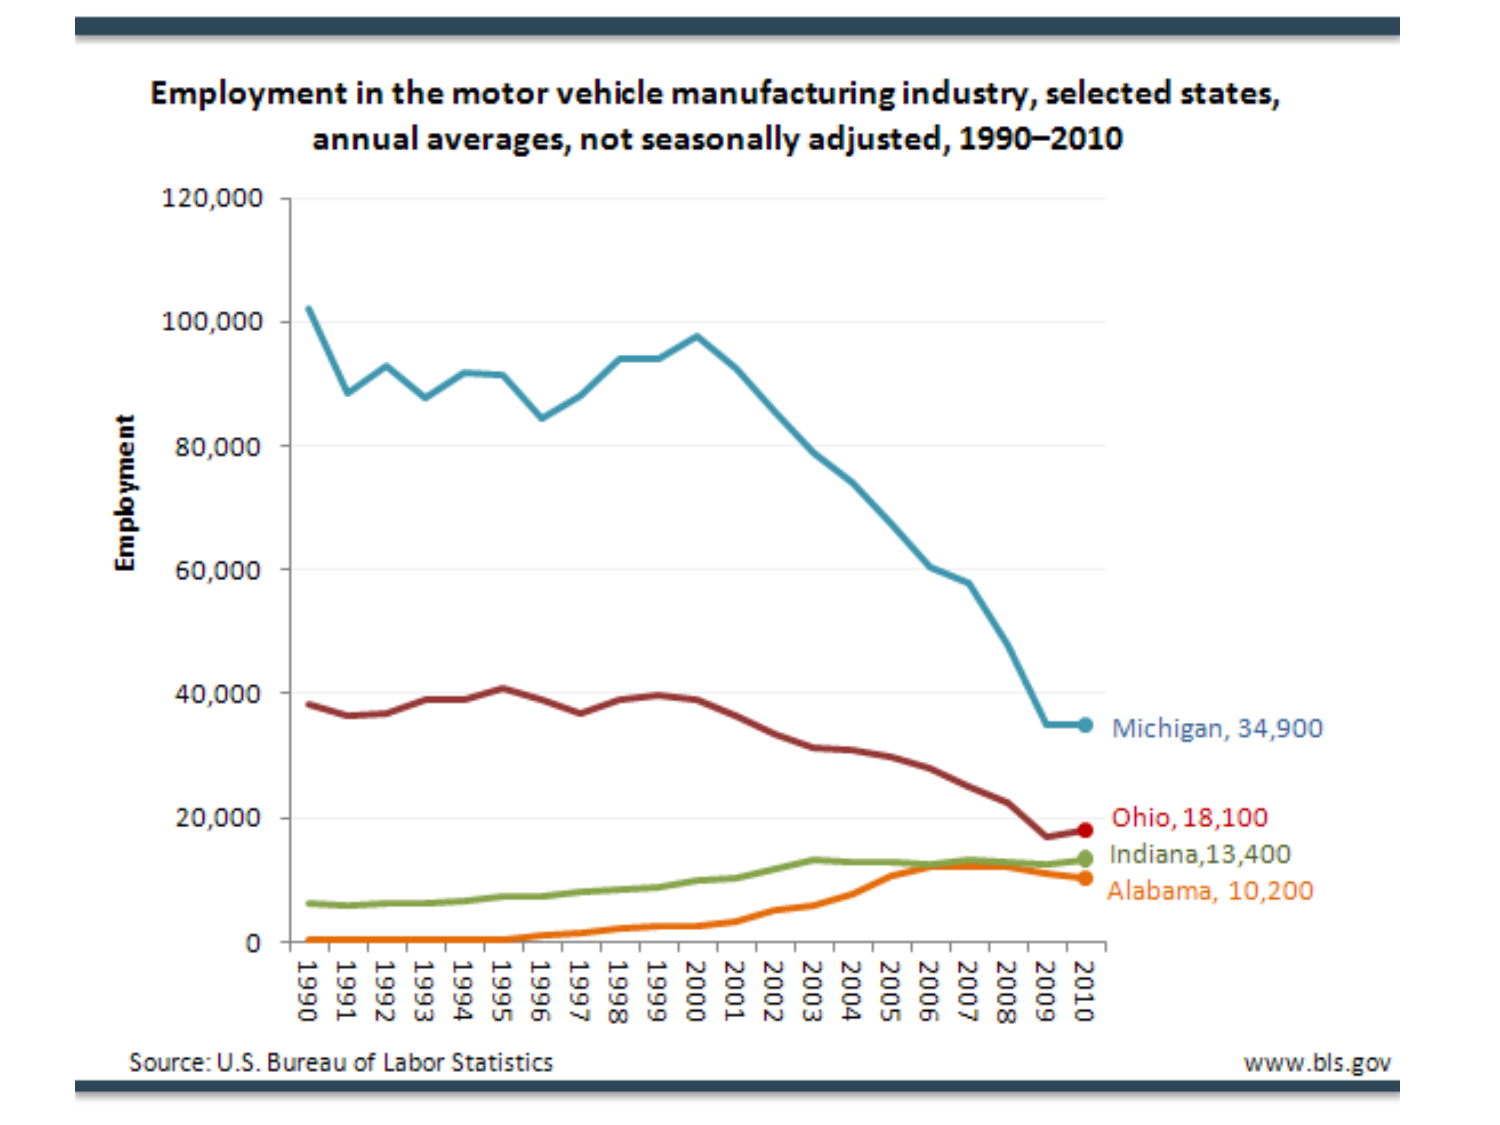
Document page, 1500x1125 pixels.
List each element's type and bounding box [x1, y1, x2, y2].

picture [74, 13, 1401, 1113]
